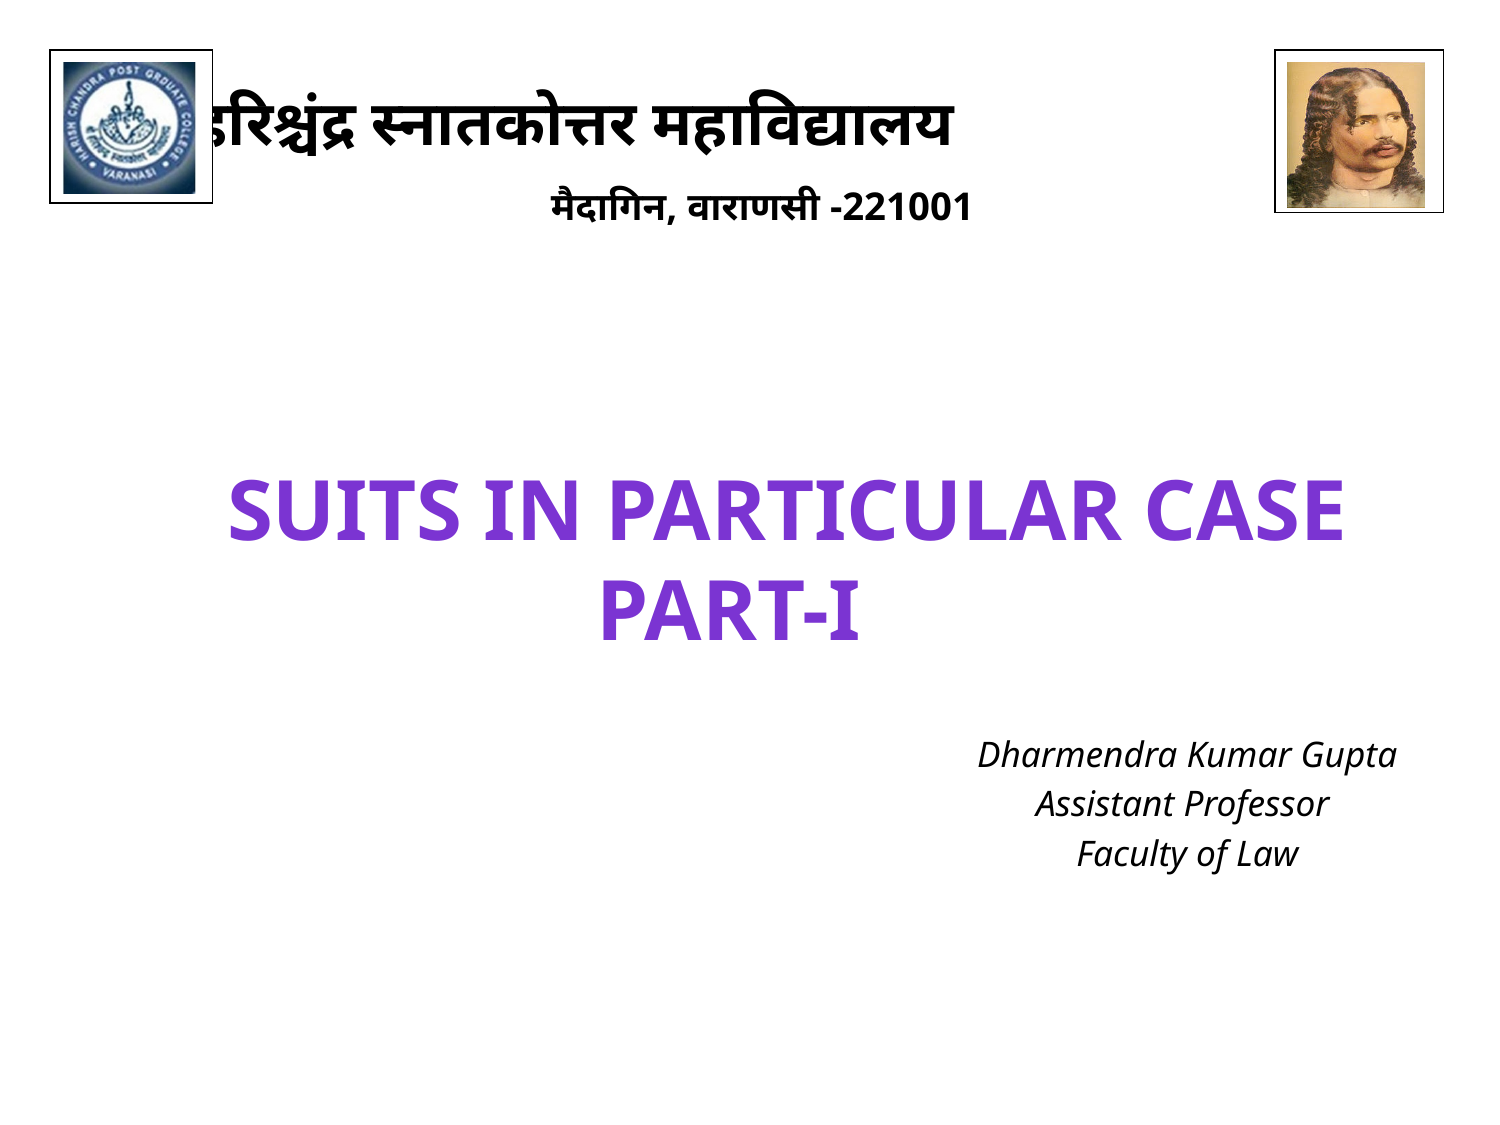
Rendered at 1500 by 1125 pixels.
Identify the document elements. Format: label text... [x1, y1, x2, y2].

subtitle Dharmendra Kumar Gupta Assistant Professor Faculty of Law [950, 725, 1425, 913]
text_box [1274, 49, 1444, 213]
picture [1287, 62, 1425, 209]
picture [62, 62, 196, 194]
text_box [49, 50, 213, 204]
text_box Suits in particular Case Part-i [212, 449, 1413, 665]
title श्री हरिश्चंद्र स्नातकोत्तर महाविद्यालय मैदागिन, वाराणसी -221001 [75, 0, 1363, 317]
